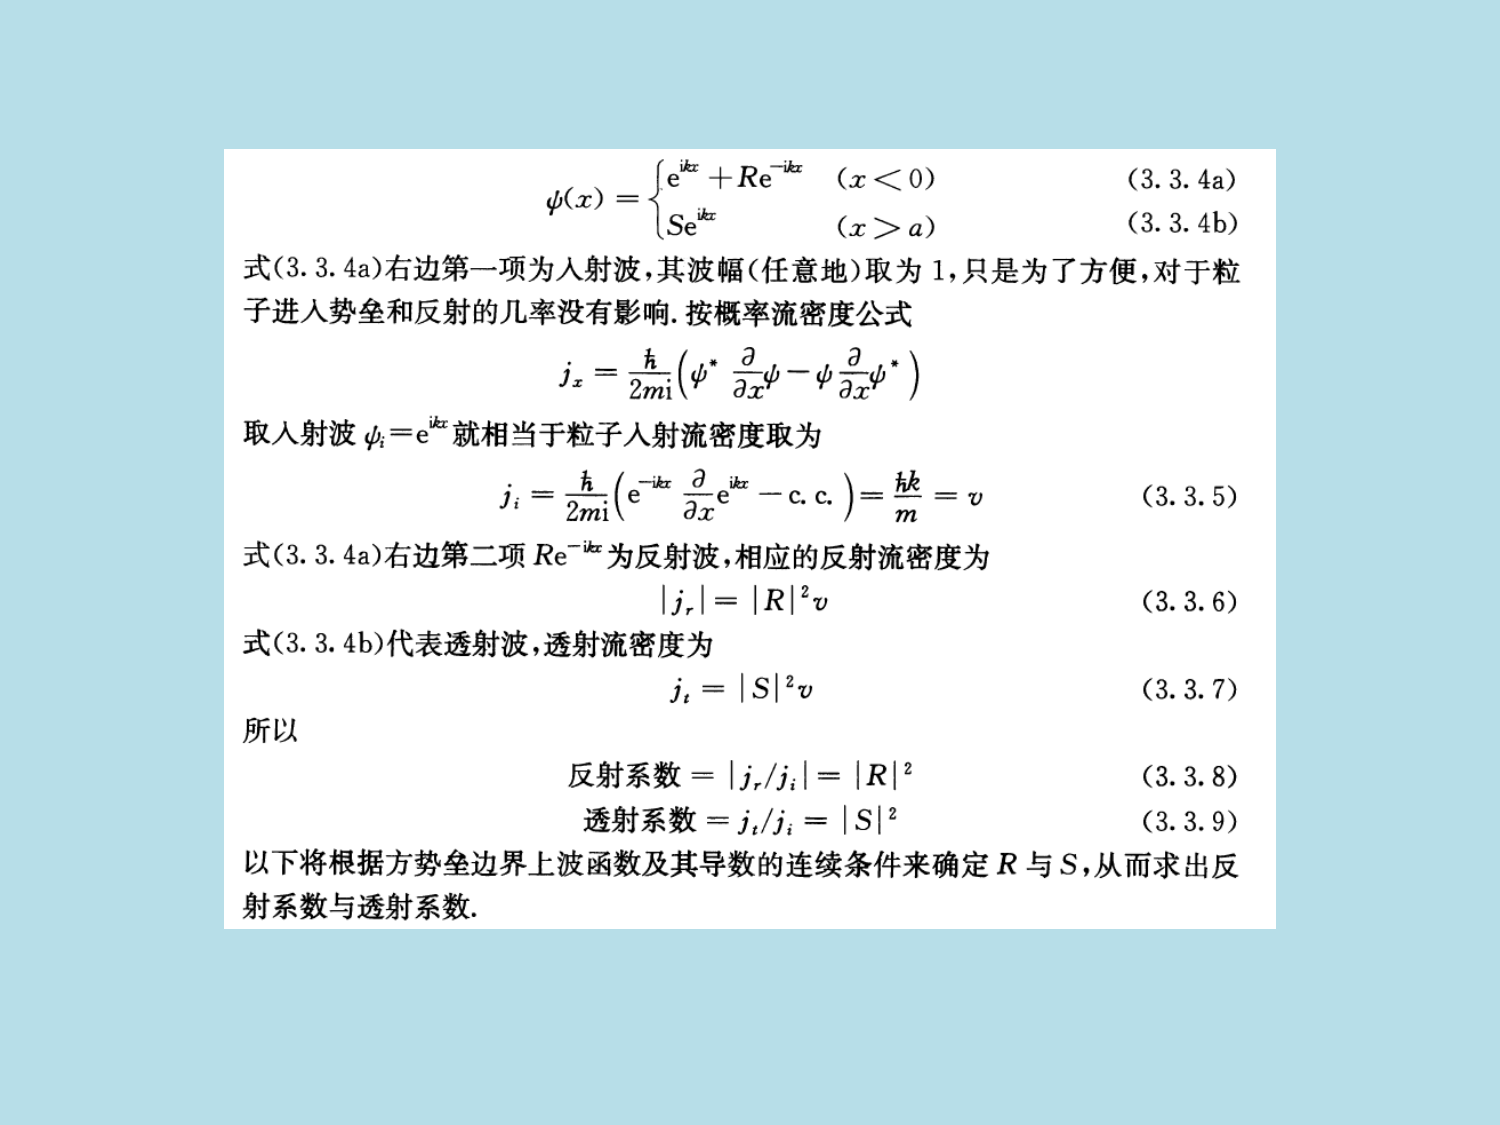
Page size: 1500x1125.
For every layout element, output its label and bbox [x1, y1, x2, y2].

picture [223, 148, 1276, 929]
